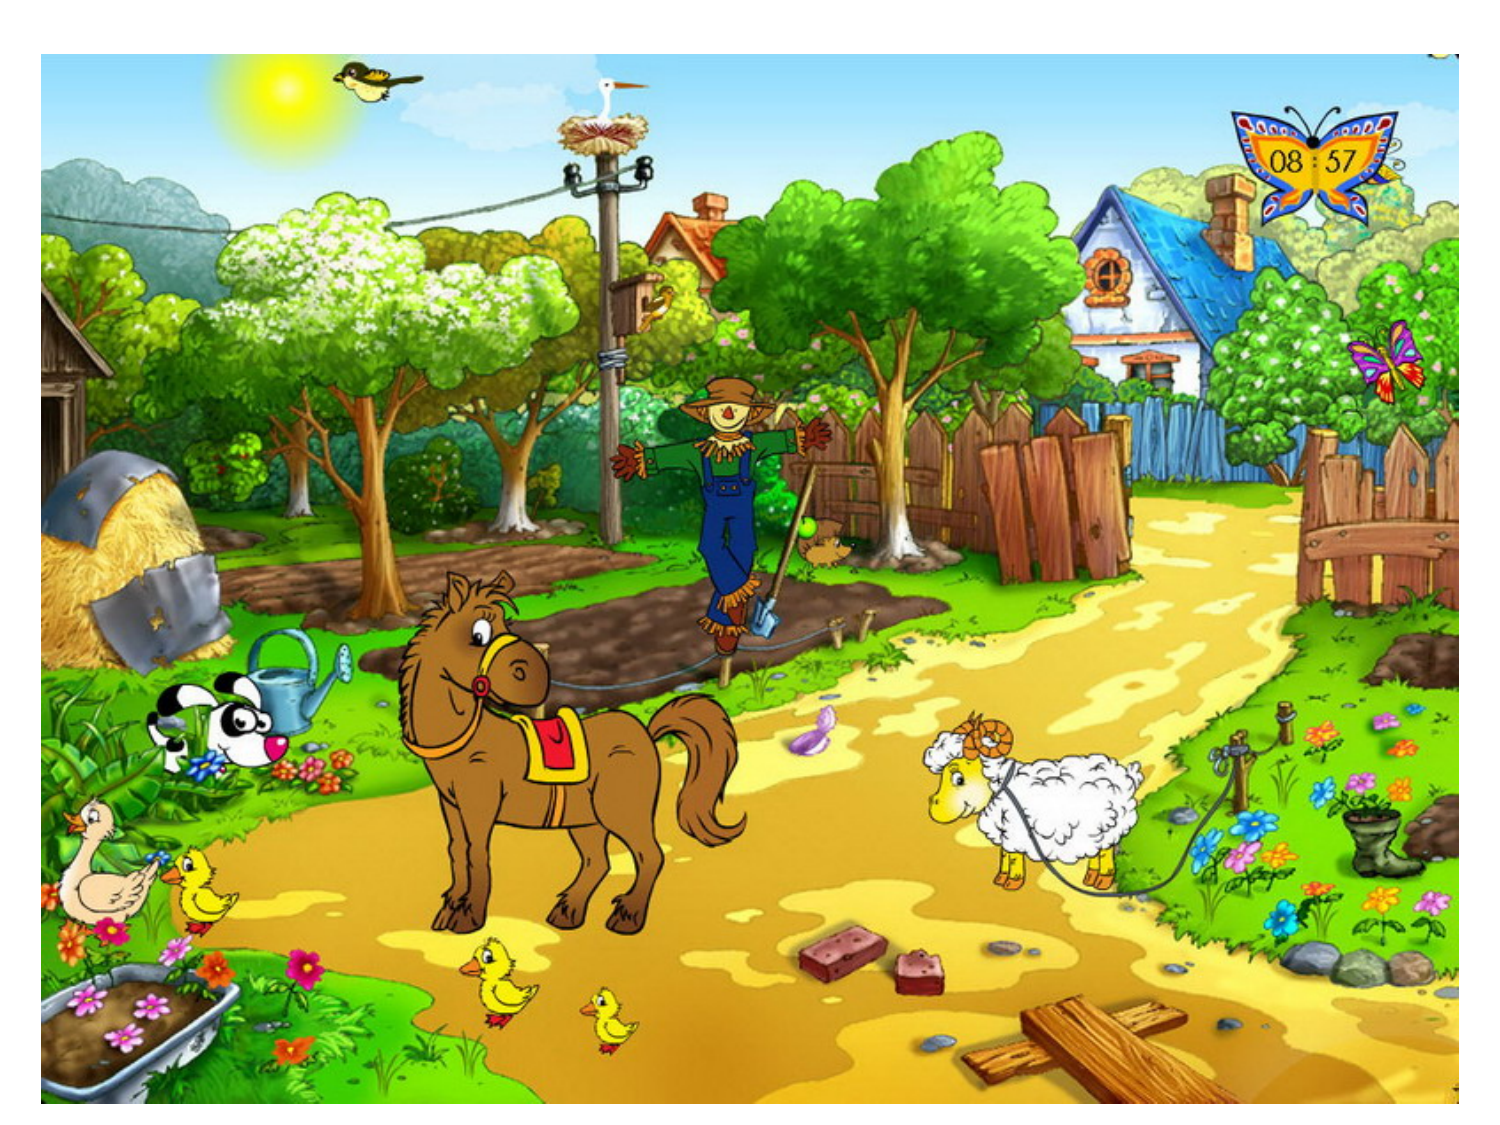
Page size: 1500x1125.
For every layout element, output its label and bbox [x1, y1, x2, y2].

list [41, 54, 1459, 1104]
